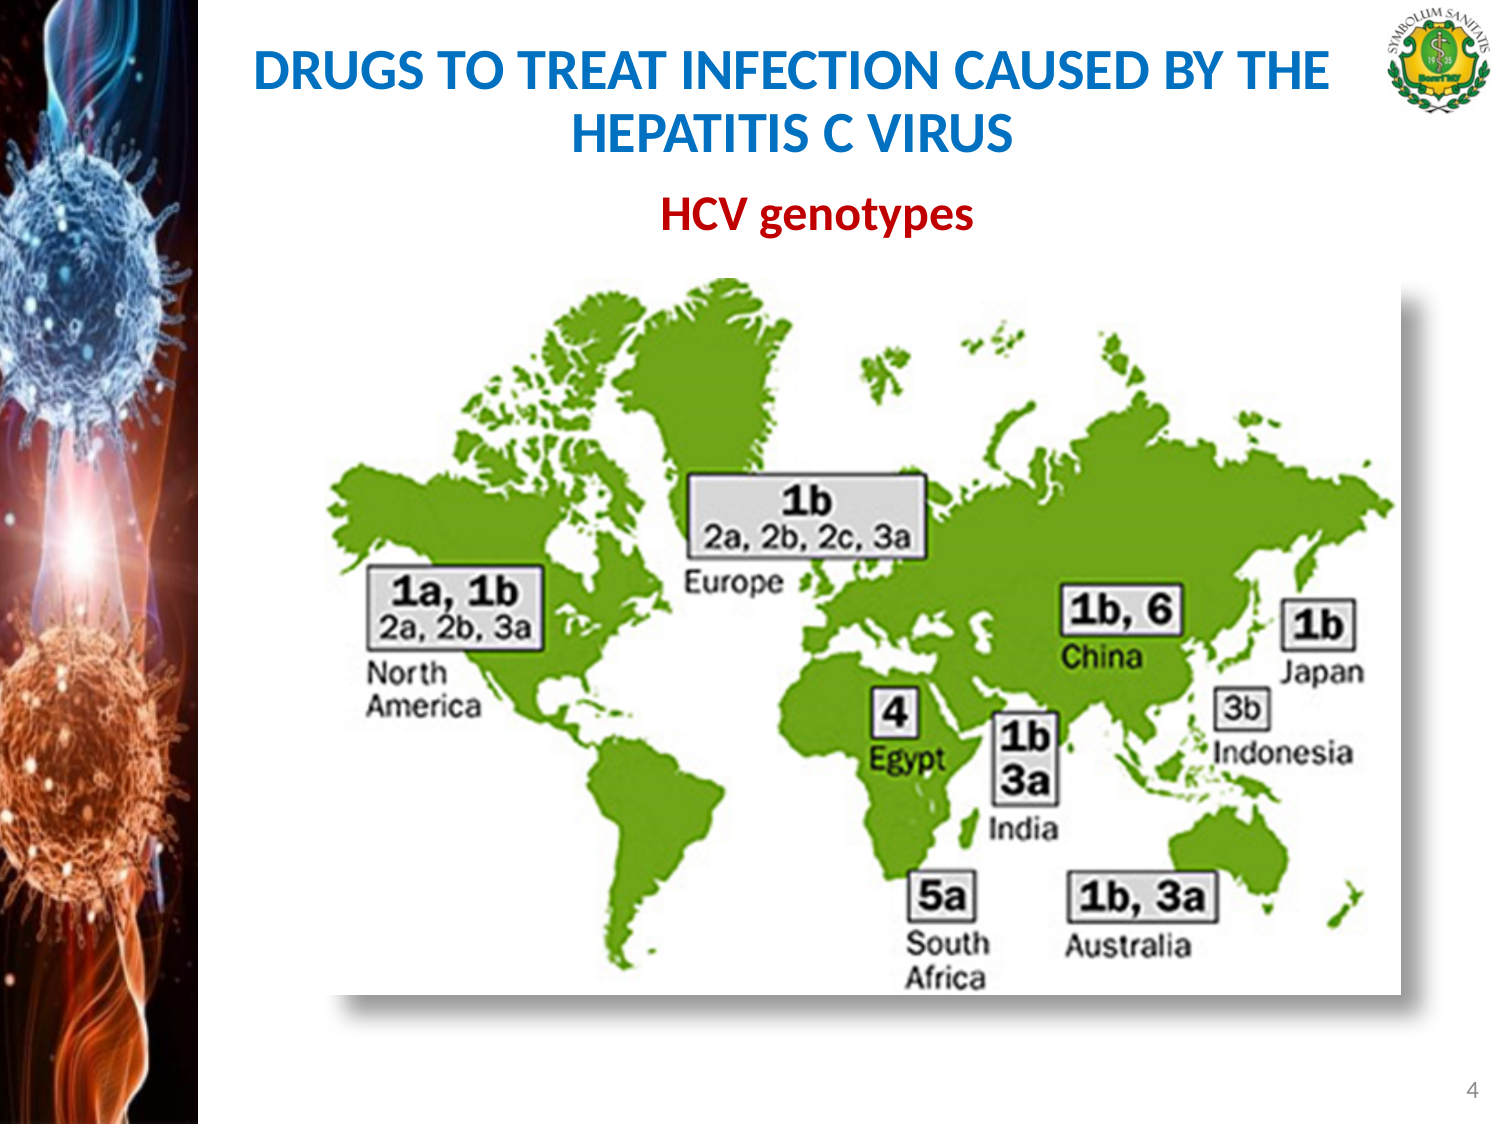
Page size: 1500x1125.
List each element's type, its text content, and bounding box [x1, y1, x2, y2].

text_box Drugs to treat infection caused by the hepatitis C virus [203, 30, 1388, 173]
slide_number 4 [1400, 1058, 1495, 1119]
picture [0, 0, 198, 1124]
picture [324, 278, 1402, 995]
text_box HCV genotypes [645, 172, 990, 248]
picture [1387, 6, 1492, 115]
